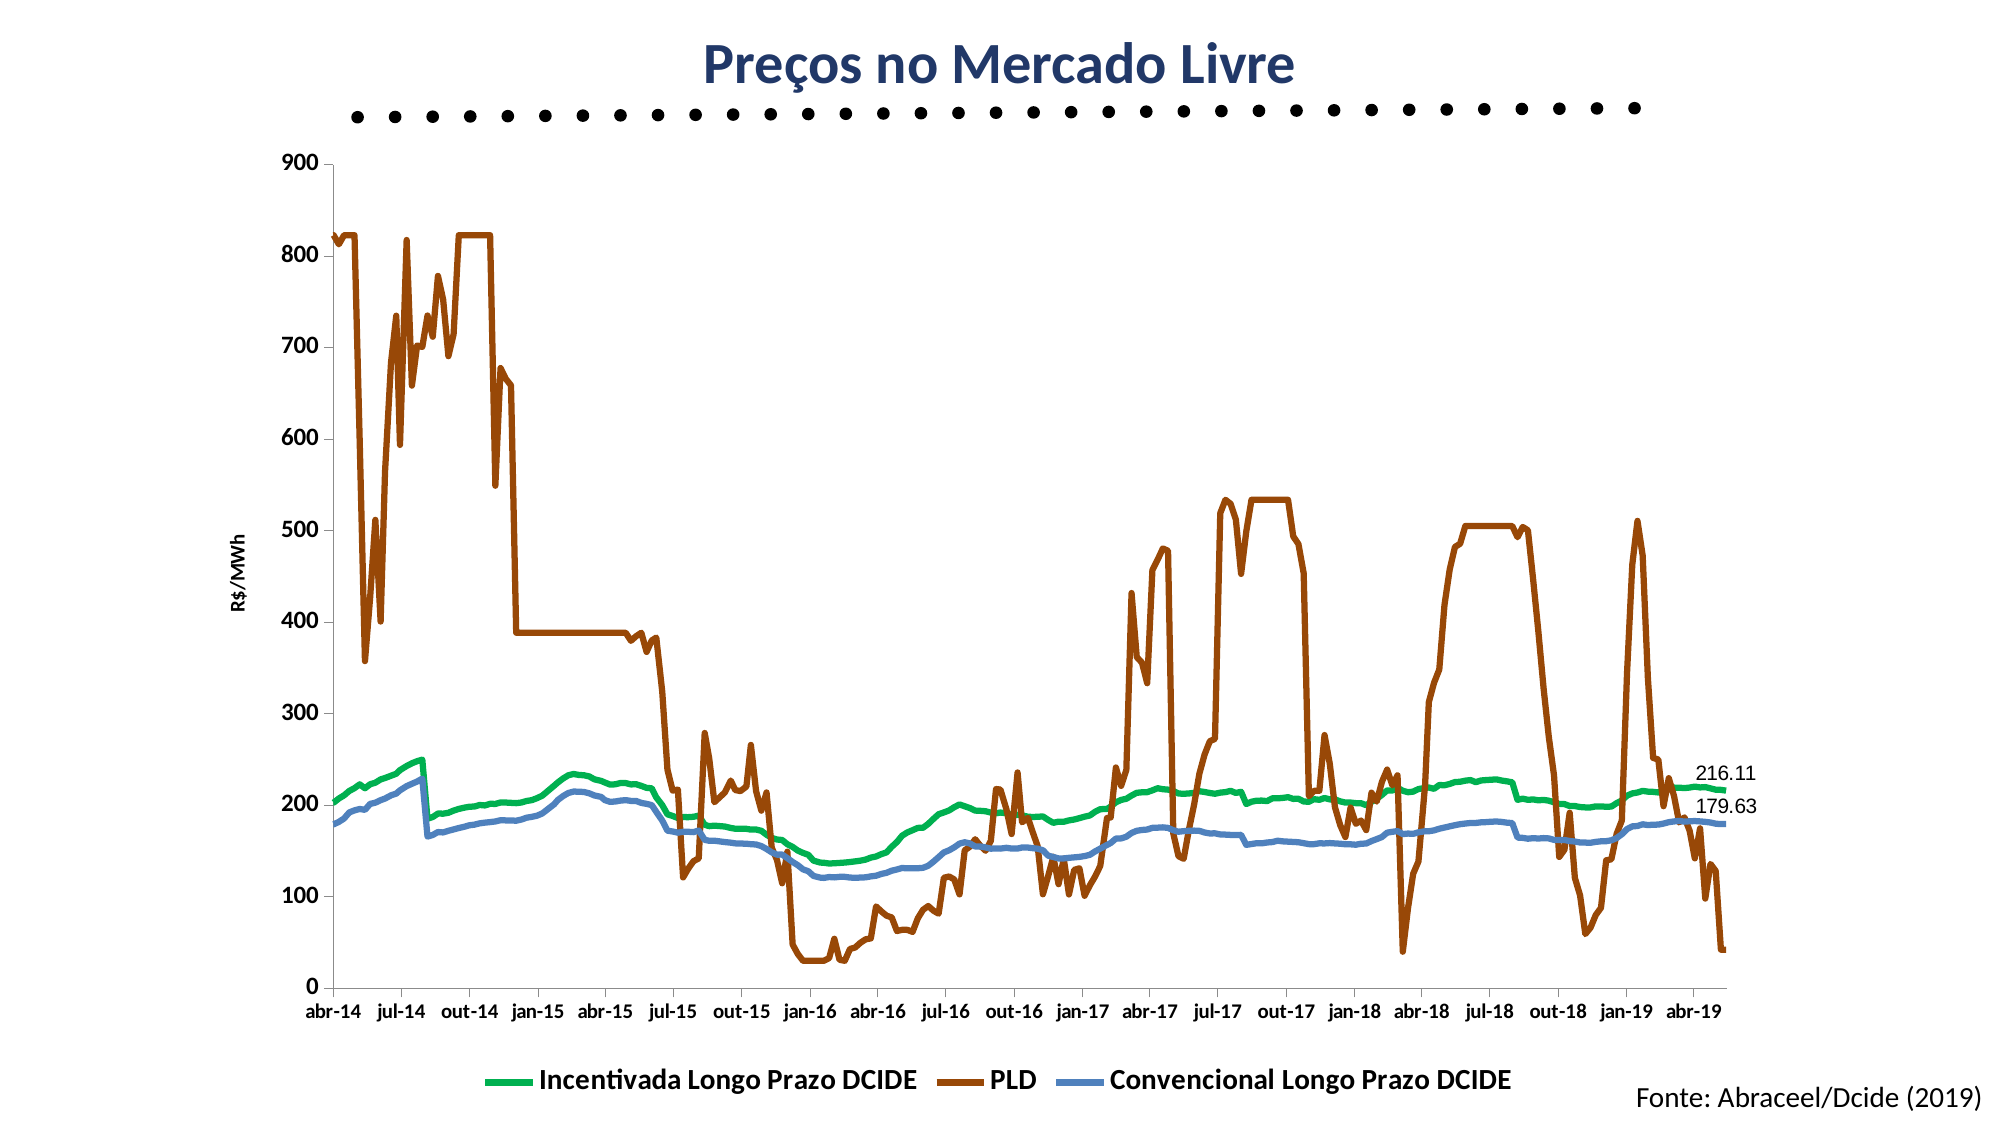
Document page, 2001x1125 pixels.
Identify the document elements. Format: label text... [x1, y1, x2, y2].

chart [205, 116, 1792, 1104]
text_box Fonte: Abraceel/Dcide (2019) [1493, 1071, 1998, 1121]
text_box Preços no Mercado Livre [0, 7, 2000, 100]
